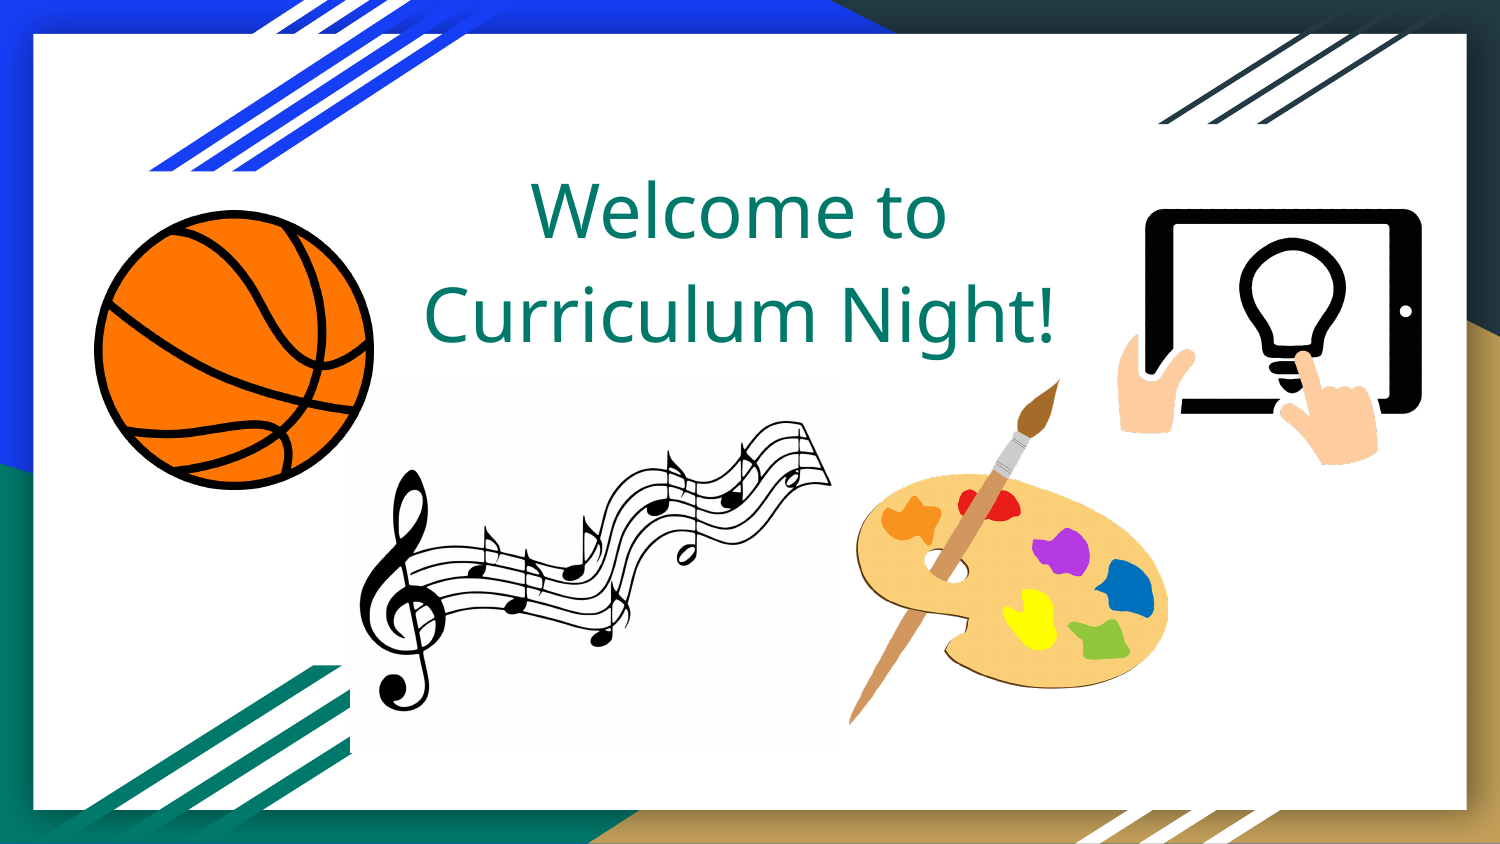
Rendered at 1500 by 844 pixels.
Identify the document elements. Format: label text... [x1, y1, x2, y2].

picture [849, 142, 1464, 725]
title Welcome to Curriculum Night! [310, 142, 1088, 380]
picture [93, 210, 841, 753]
